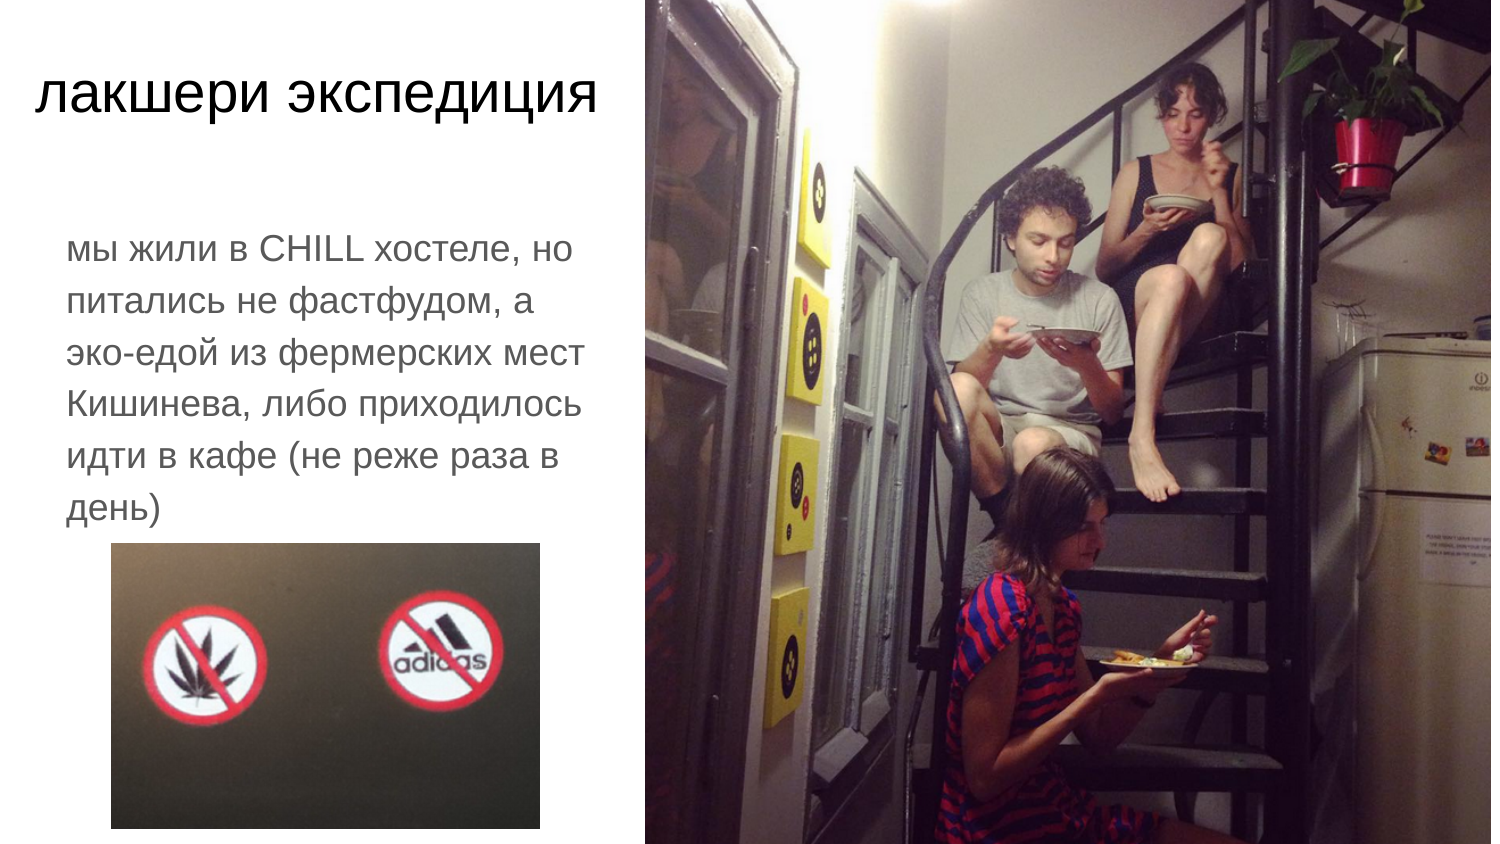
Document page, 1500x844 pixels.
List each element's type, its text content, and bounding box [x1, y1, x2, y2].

picture [111, 543, 540, 829]
title лакшери экспедиция [20, 38, 640, 133]
picture [645, 0, 1491, 844]
list мы жили в CHILL хостеле, но питались не фастфудом, а эко-едой из фермерских мест Кишинева, либо приходилось идти в кафе (не реже раза в день) [51, 157, 626, 718]
